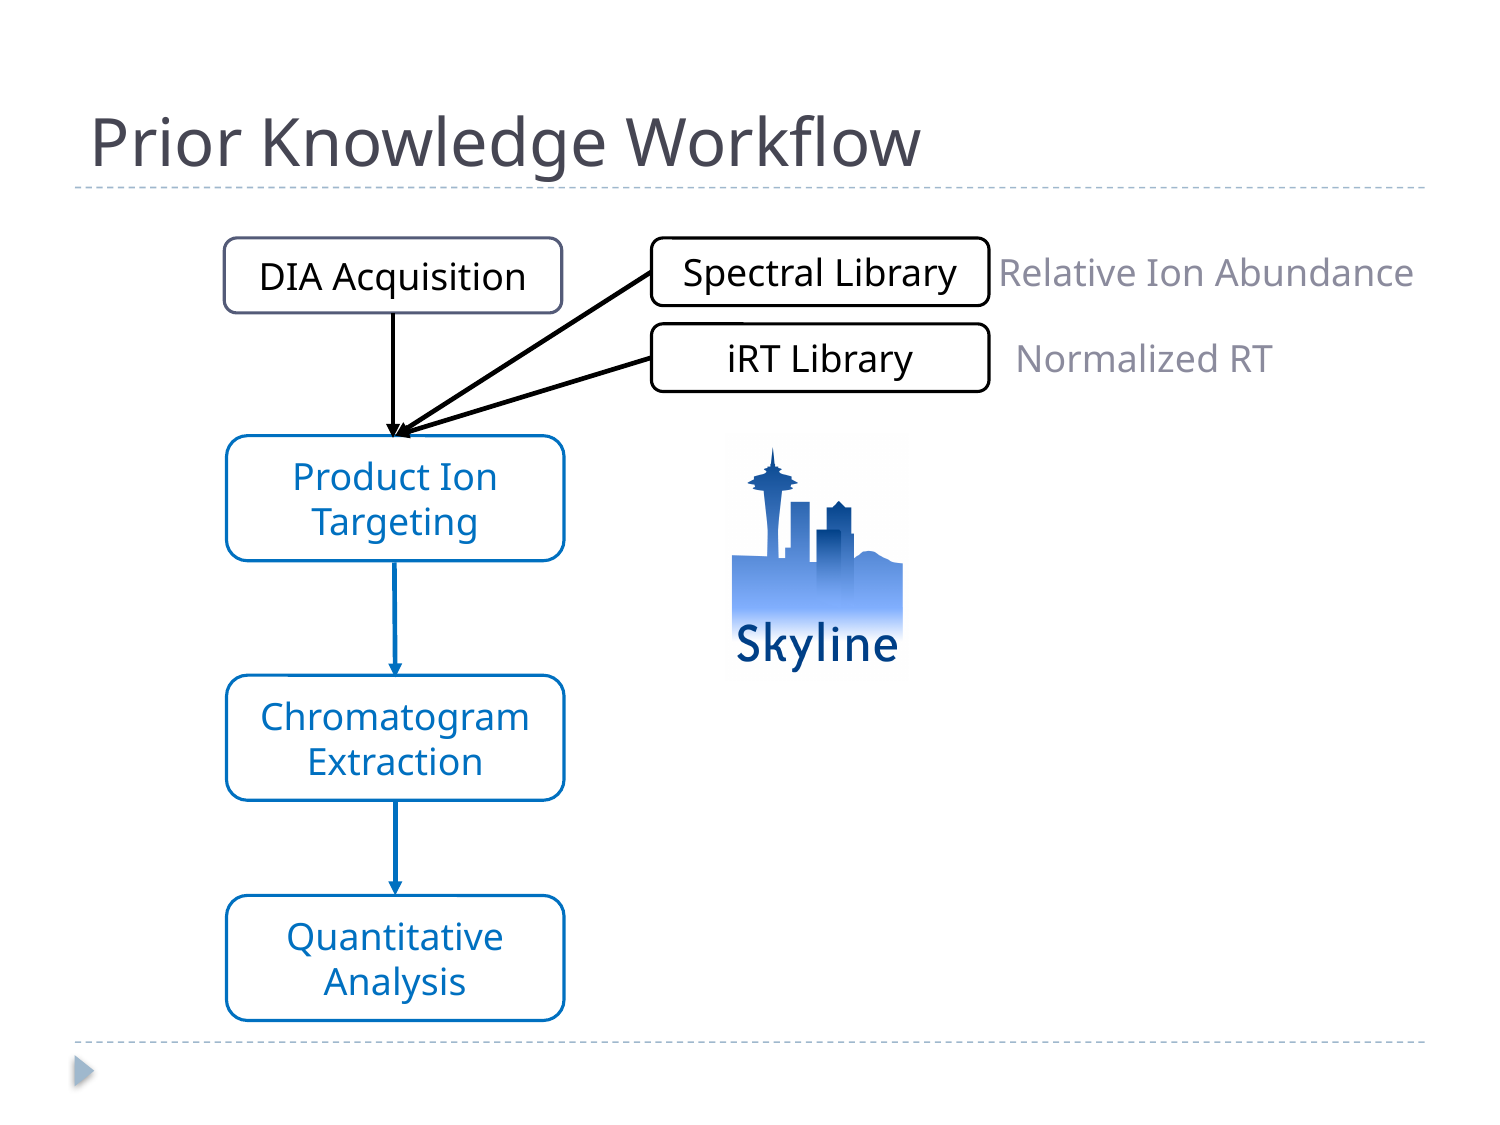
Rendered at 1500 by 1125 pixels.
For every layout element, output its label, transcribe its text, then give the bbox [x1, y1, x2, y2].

text_box iRT Library [657, 322, 991, 394]
text_box DIA Acquisition [222, 236, 564, 315]
text_box Chromatogram Extraction [224, 673, 566, 802]
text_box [394, 271, 652, 357]
text_box Normalized RT [1000, 327, 1288, 388]
title Prior Knowledge Workflow [75, 24, 1425, 188]
text_box Relative Ion Abundance [983, 241, 1430, 302]
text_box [399, 357, 652, 436]
picture [724, 433, 909, 682]
text_box Quantitative Analysis [224, 893, 566, 1023]
text_box Spectral Library [649, 236, 988, 308]
text_box Product Ion Targeting [224, 434, 566, 563]
